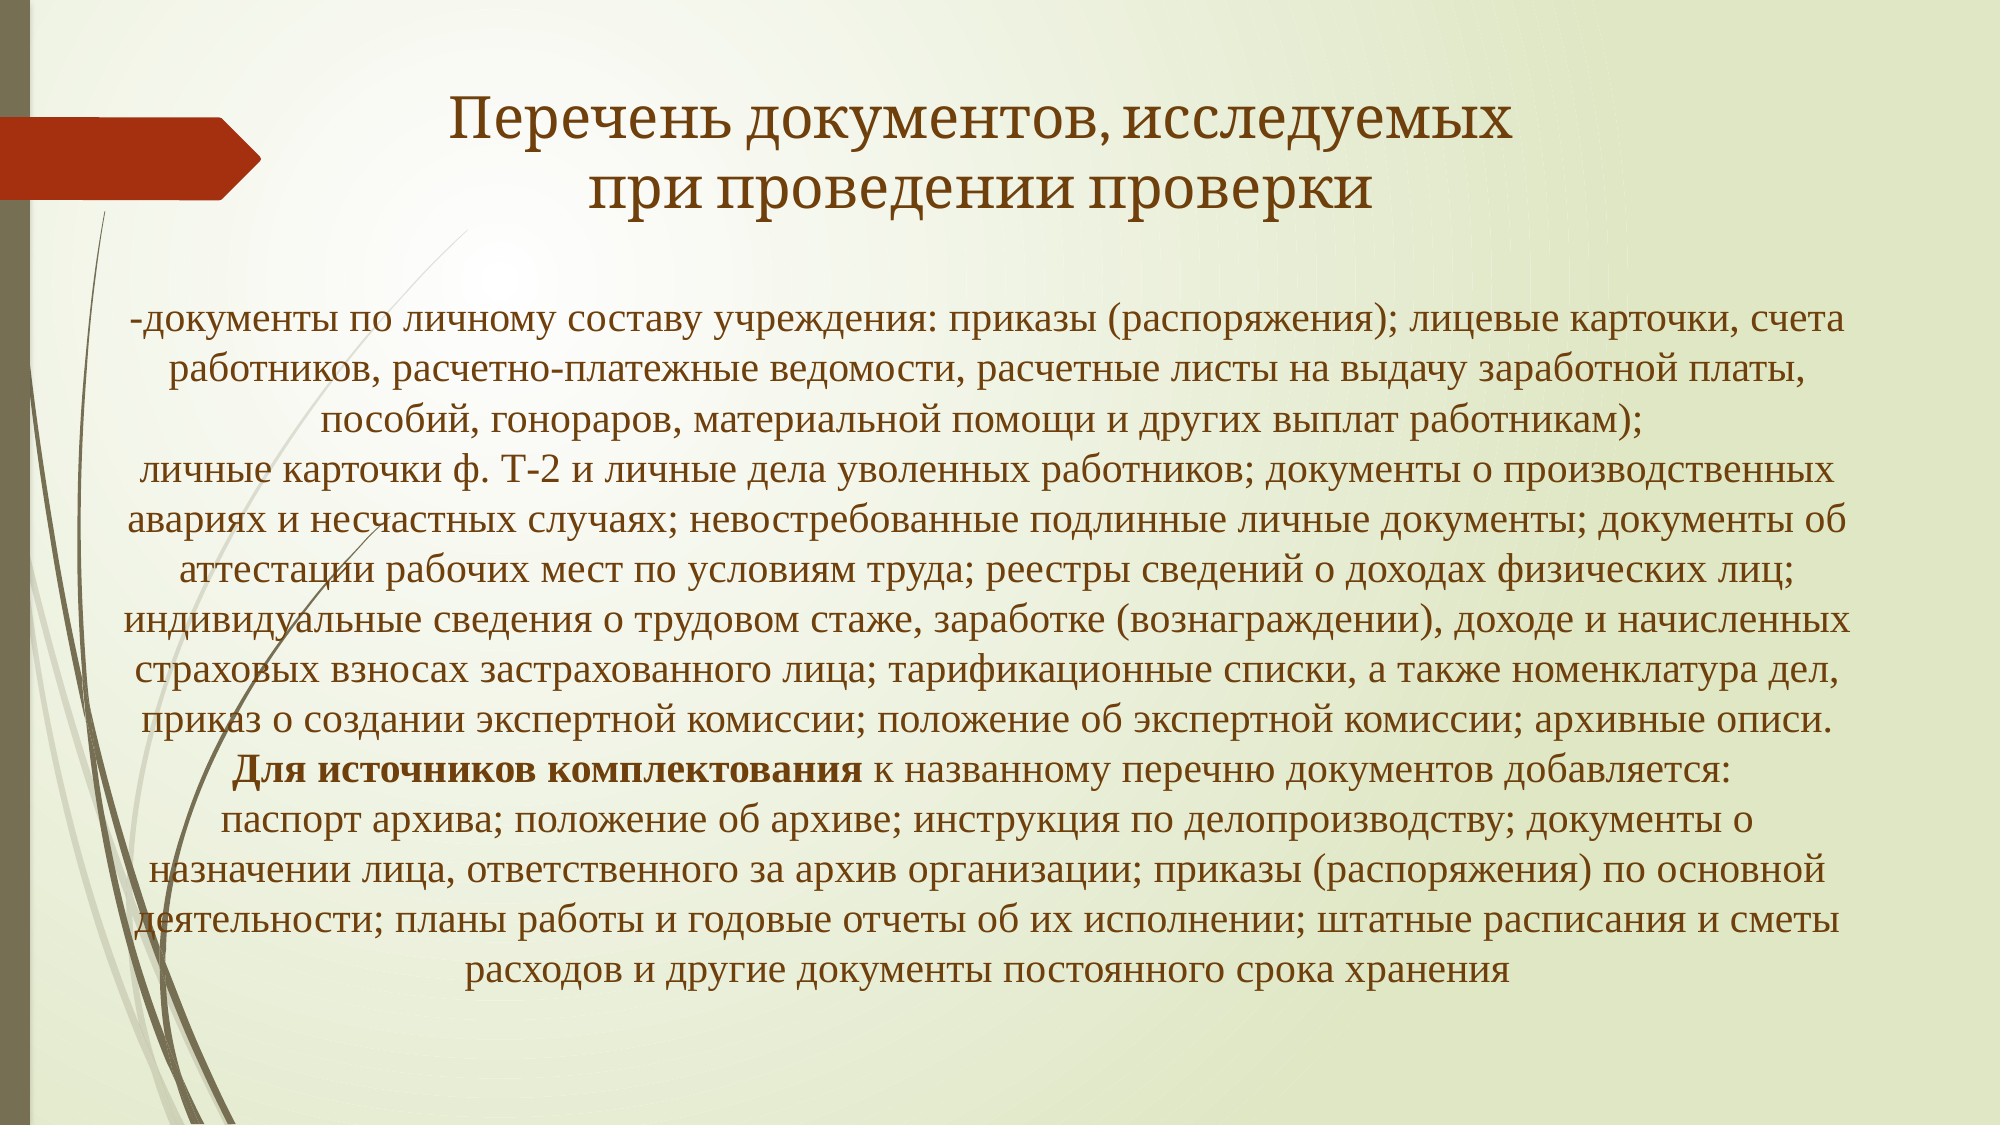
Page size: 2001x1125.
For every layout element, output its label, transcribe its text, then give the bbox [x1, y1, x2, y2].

text_box Перечень документов, исследуемых при проведении проверки -документы по личному составу учреждения: приказы (распоряжения); лицевые карточки, счета работников, расчетно-платежные ведомости, расчетные листы на выдачу заработной платы, пособий, гонораров, материальной помощи и других выплат работникам); личные карточки ф. Т-2 и личные дела уволенных работников; документы о производственных авариях и несчастных случаях; невостребованные подлинные личные документы; документы об аттестации рабочих мест по условиям труда; реестры сведений о доходах физических лиц; индивидуальные сведения о трудовом стаже, заработке (вознаграждении), доходе и начисленных страховых взносах застрахованного лица; тарификационные списки, а также номенклатура дел, приказ о создании экспертной комиссии; положение об экспертной комиссии; архивные описи. Для источников комплектования к названному перечню документов добавляется: паспорт архива; положение об архиве; инструкция по делопроизводству; документы о назначении лица, ответственного за архив организации; приказы (распоряжения) по основной деятельности; планы работы и годовые отчеты об их исполнении; штатные расписания и сметы расходов и другие документы постоянного срока хранения [106, 72, 1869, 998]
